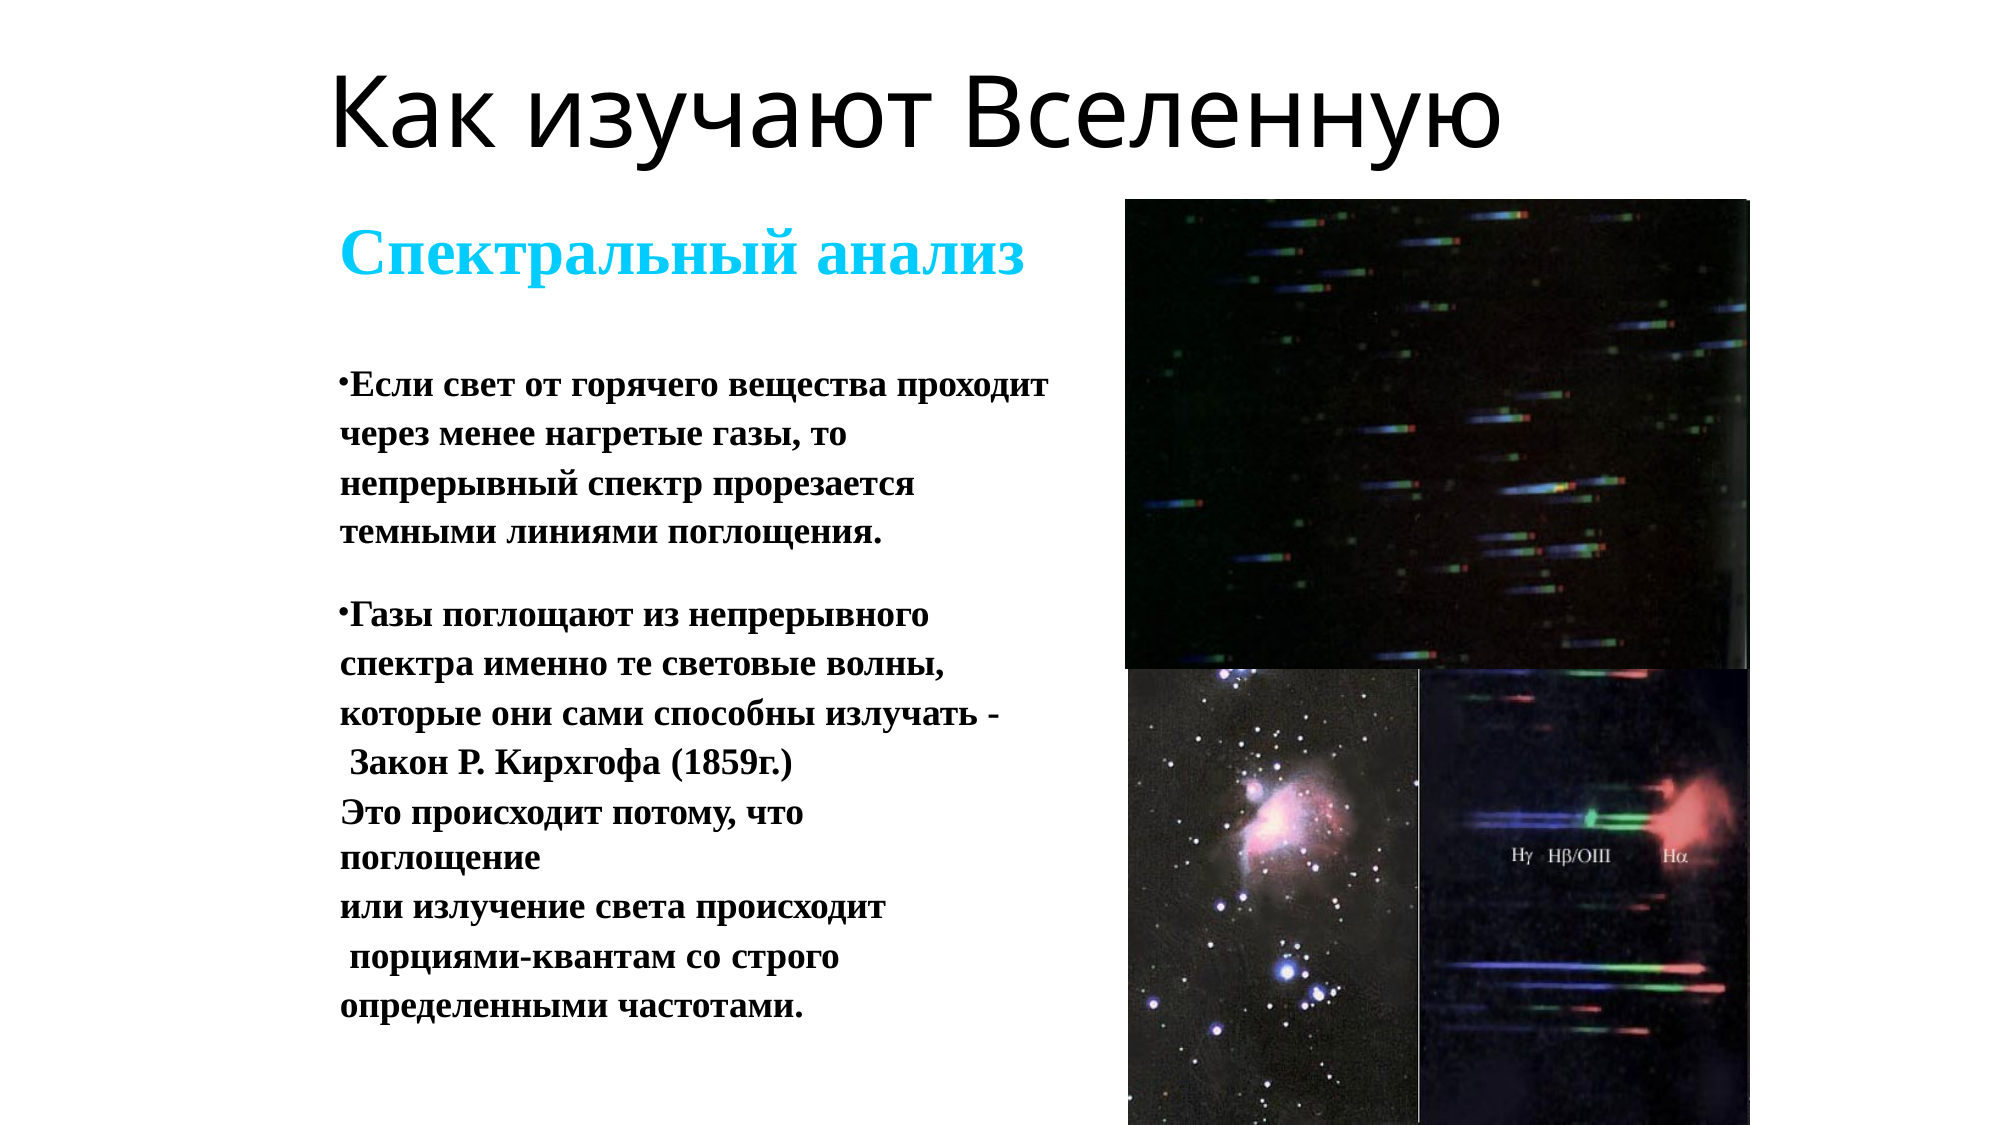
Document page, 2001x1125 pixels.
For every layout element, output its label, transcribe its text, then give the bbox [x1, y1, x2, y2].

text_box Спектральный анализ [337, 205, 1027, 288]
text_box Если свет от горячего вещества проходит через менее нагретые газы, то непрерывный спектр прорезается темными линиями поглощения. Газы поглощают из непрерывного спектра именно те световые волны, которые они сами способны излучать - Закон Р. Кирхгофа (1859г.) Это происходит потому, что поглощение или излучение света происходит порциями-квантам со строго определенными частотами. [337, 353, 1063, 1026]
text_box [1128, 669, 1750, 1125]
text_box [1125, 199, 1750, 669]
title Как изучают Вселенную [325, 11, 1531, 202]
